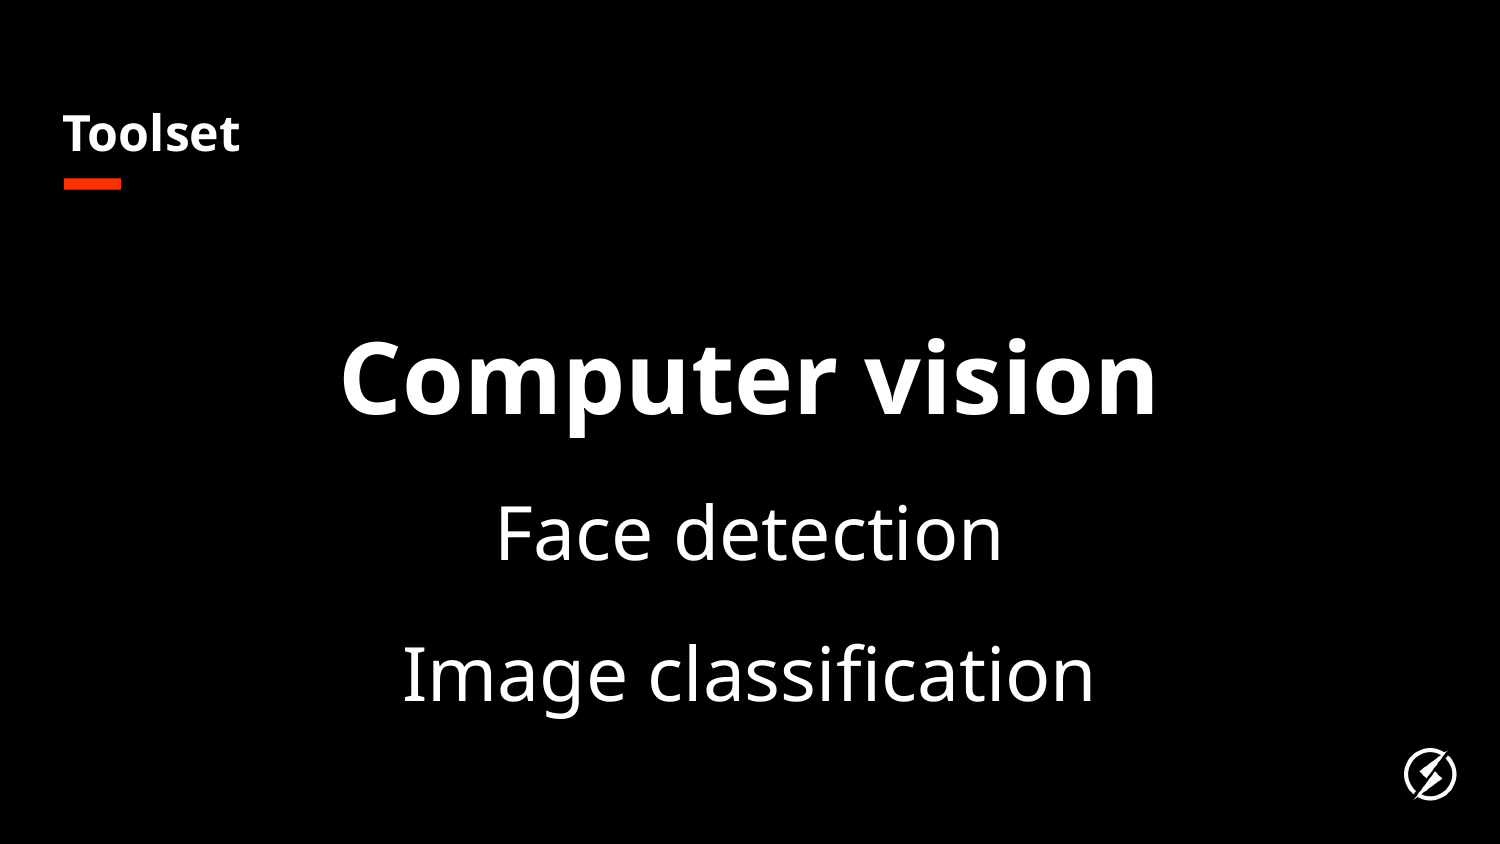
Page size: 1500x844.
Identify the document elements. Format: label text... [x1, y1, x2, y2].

title Toolset [47, 103, 1359, 160]
list Computer vision Face detection Image classification [94, 239, 1406, 807]
picture [1406, 741, 1463, 807]
